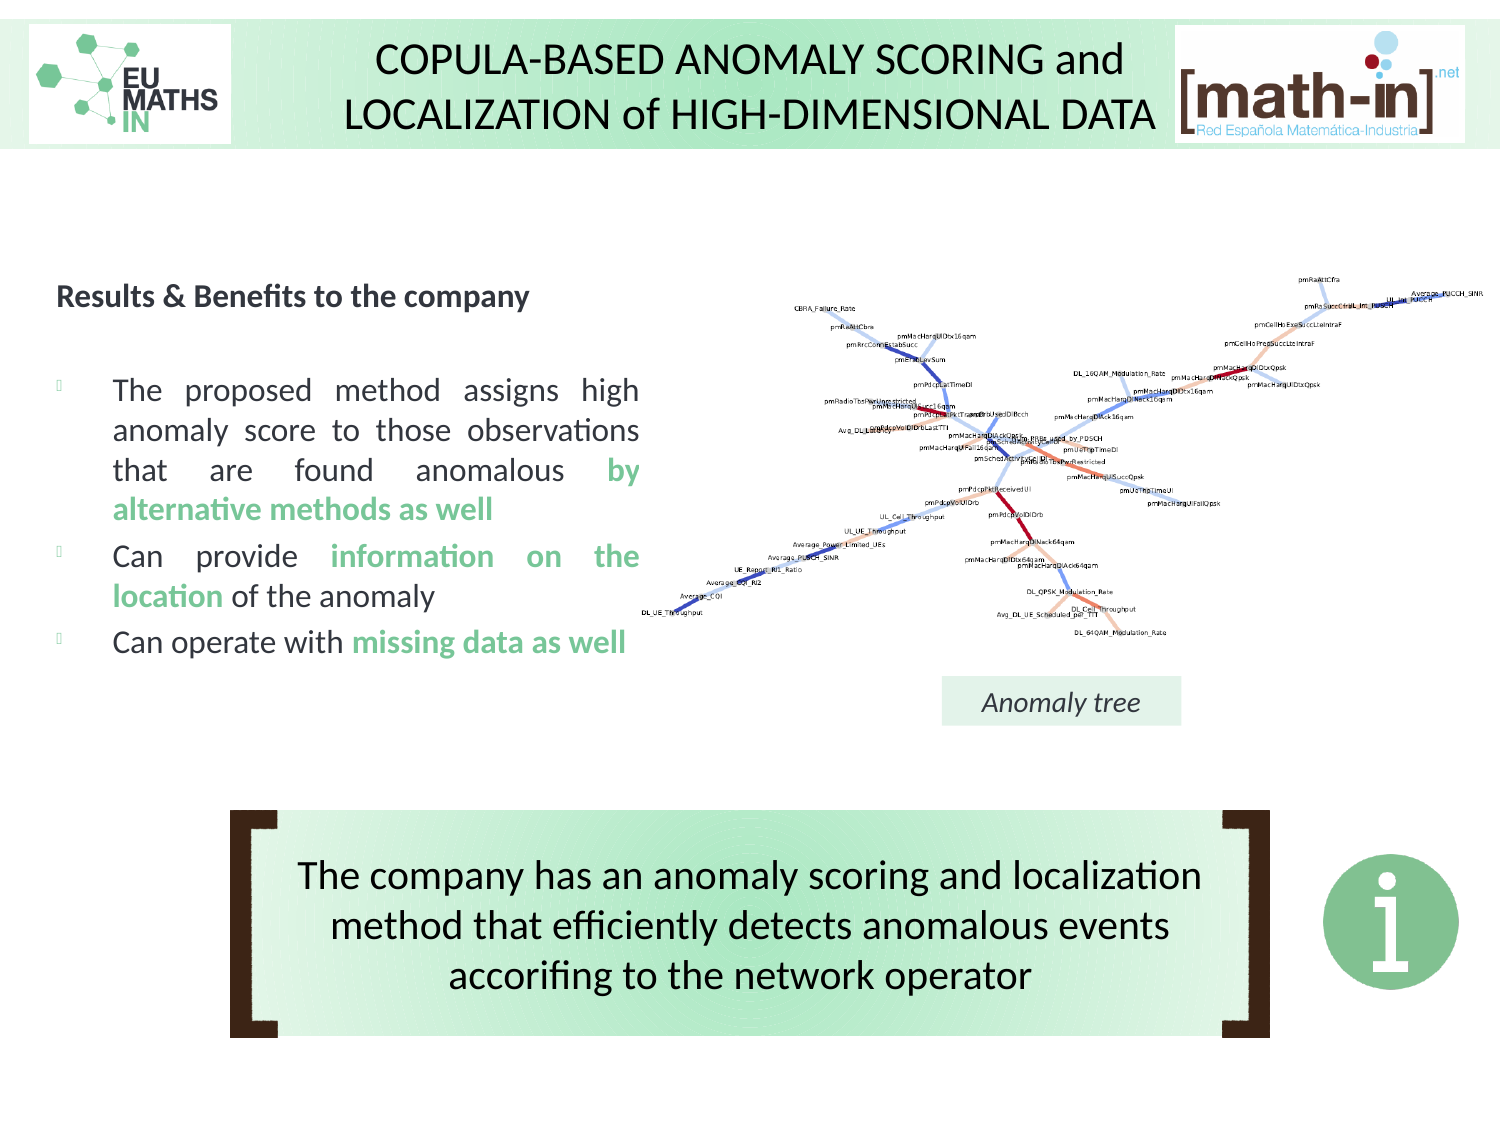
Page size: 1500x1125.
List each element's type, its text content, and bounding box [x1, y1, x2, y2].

picture [639, 268, 1489, 644]
picture [1181, 30, 1459, 138]
picture [1222, 810, 1270, 1038]
picture [1304, 836, 1476, 1007]
list Results & Benefits to the company The proposed method assigns high anomaly score to those observations that are found anomalous by alternative methods as well Can provide information on the location of the anomaly Can operate with missing data as well [41, 267, 656, 764]
picture [230, 810, 279, 1038]
picture [29, 24, 231, 144]
text_box Anomaly tree [941, 676, 1182, 726]
text_box COPULA-BASED ANOMALY SCORING and LOCALIZATION of HIGH-DIMENSIONAL DATA [0, 19, 1500, 149]
text_box The company has an anomaly scoring and localization method that efficiently detects anomalous events accorifing to the network operator [280, 810, 1220, 1036]
